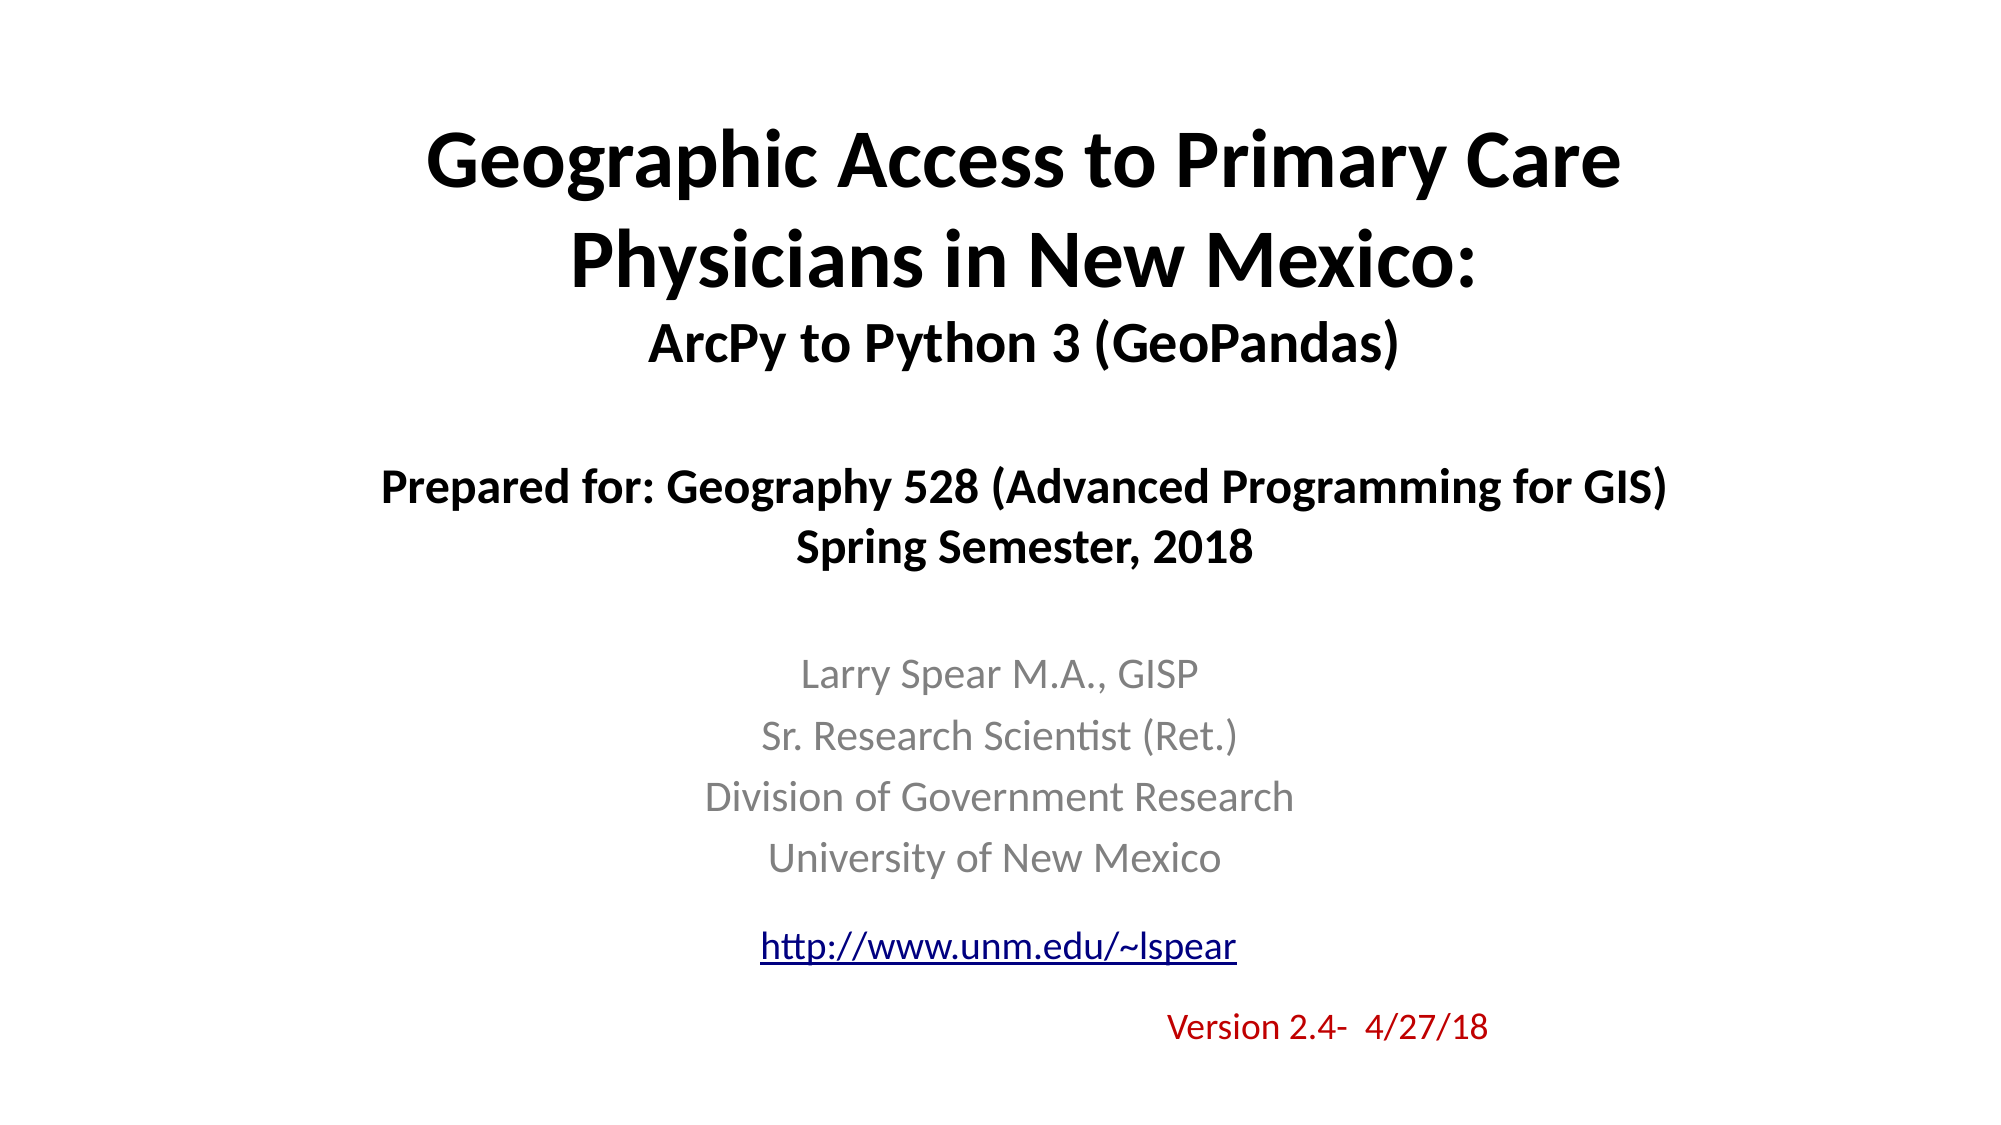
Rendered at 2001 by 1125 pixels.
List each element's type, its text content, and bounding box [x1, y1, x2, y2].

subtitle Larry Spear M.A., GISP Sr. Research Scientist (Ret.) Division of Government Research University of New Mexico http://www.unm.edu/~lspear [300, 637, 1700, 975]
text_box Version 2.4- 4/27/18 [1152, 994, 1903, 1055]
title Geographic Access to Primary Care Physicians in New Mexico: ArcPy to Python 3 (GeoPandas) Prepared for: Geography 528 (Advanced Programming for GIS) Spring Semester, 2018 [350, 90, 1700, 637]
